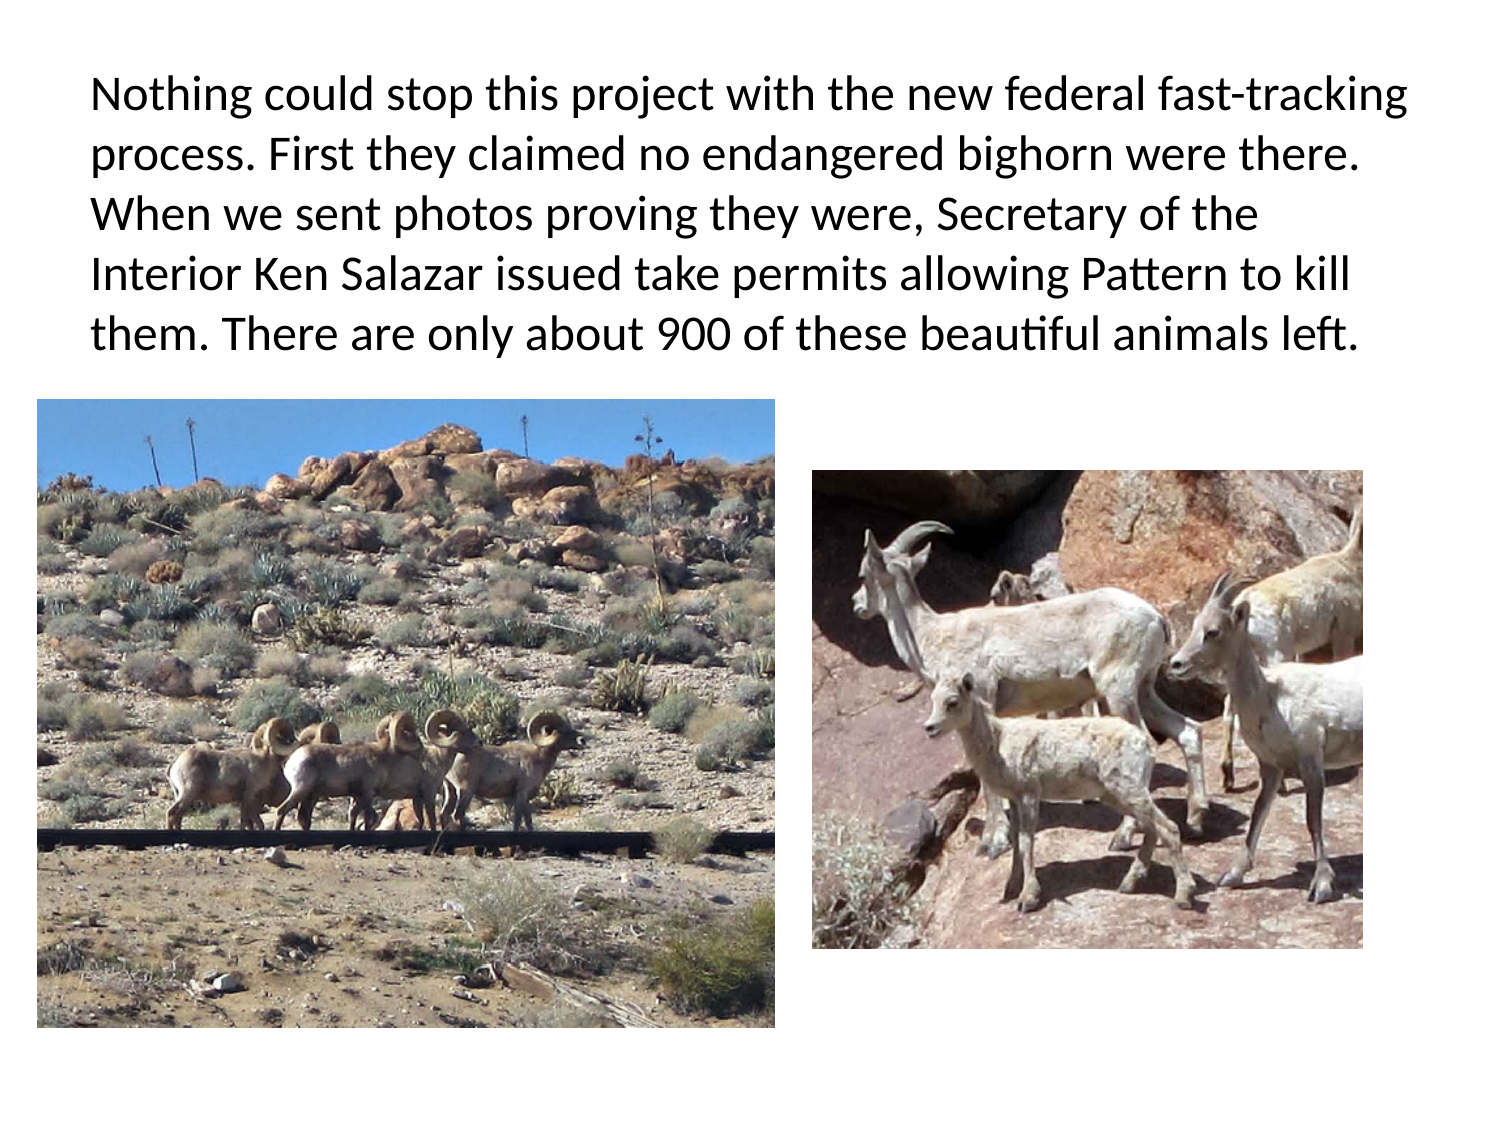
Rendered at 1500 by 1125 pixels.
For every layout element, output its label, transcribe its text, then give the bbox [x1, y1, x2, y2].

title Nothing could stop this project with the new federal fast-tracking process. First they claimed no endangered bighorn were there. When we sent photos proving they were, Secretary of the Interior Ken Salazar issued take permits allowing Pattern to kill them. There are only about 900 of these beautiful animals left. [75, 45, 1425, 375]
picture [812, 469, 1363, 949]
picture [37, 399, 776, 1029]
